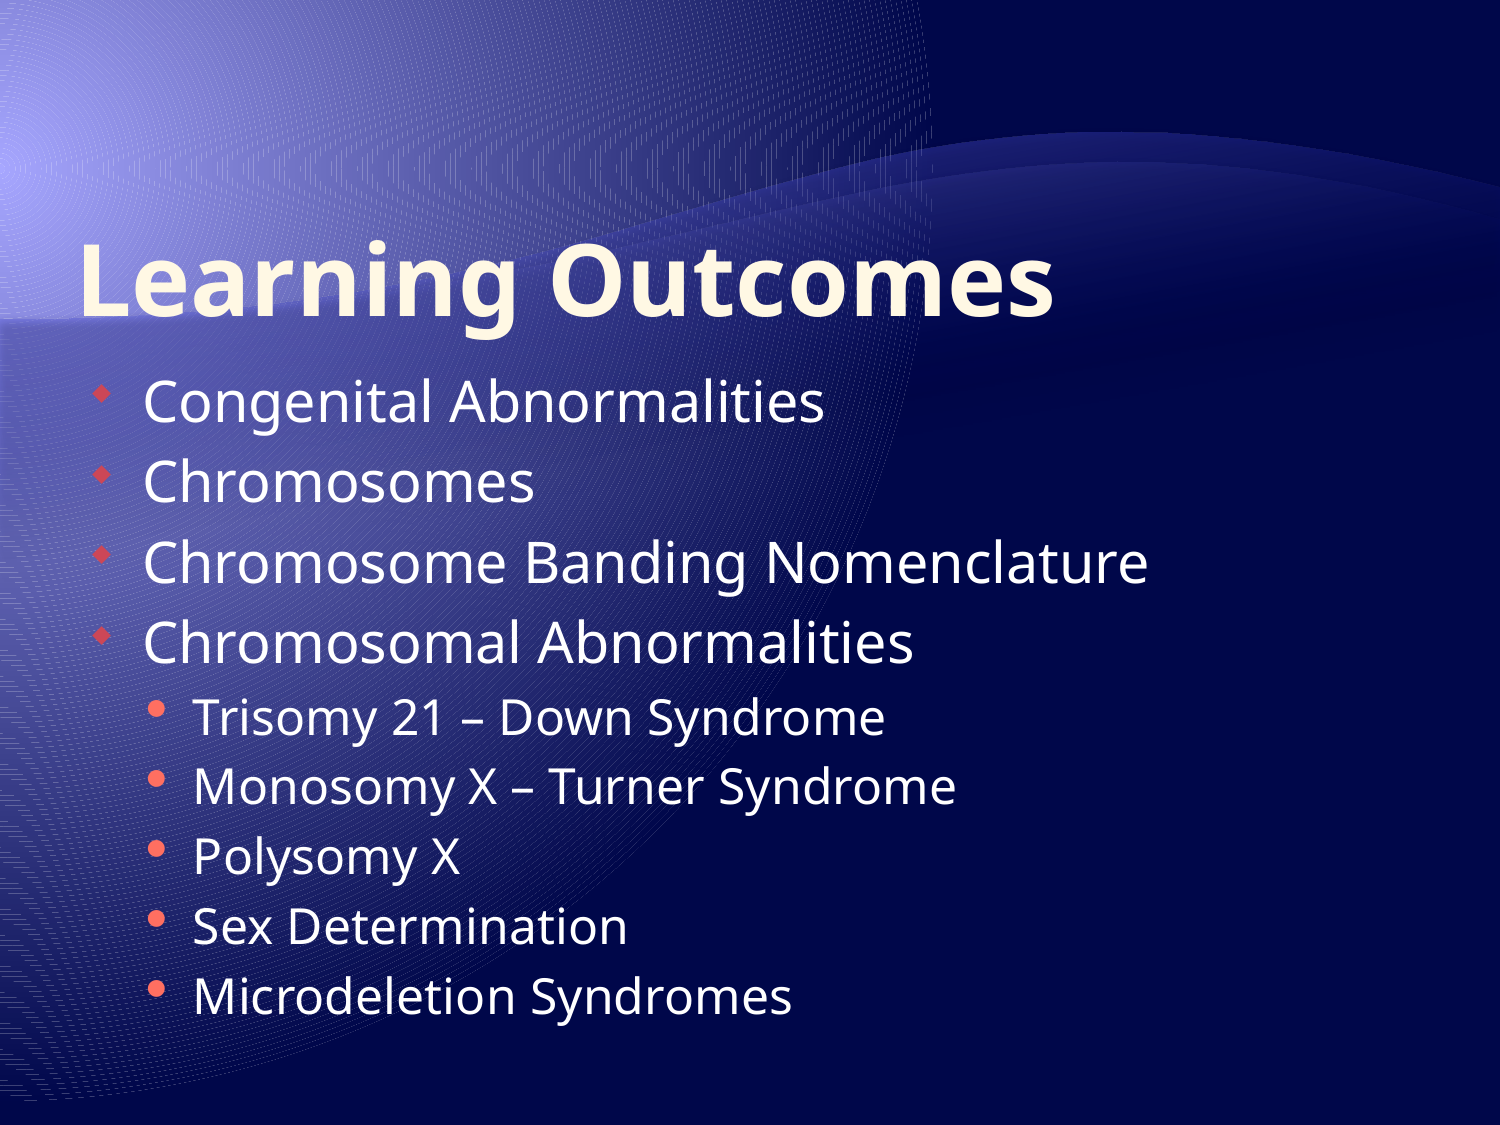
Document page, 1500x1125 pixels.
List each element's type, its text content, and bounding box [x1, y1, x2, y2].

title Learning Outcomes [75, 87, 1425, 338]
list Congenital Abnormalities Chromosomes Chromosome Banding Nomenclature Chromosomal Abnormalities Trisomy 21 – Down Syndrome Monosomy X – Turner Syndrome Polysomy X Sex Determination Microdeletion Syndromes [75, 357, 1425, 1033]
